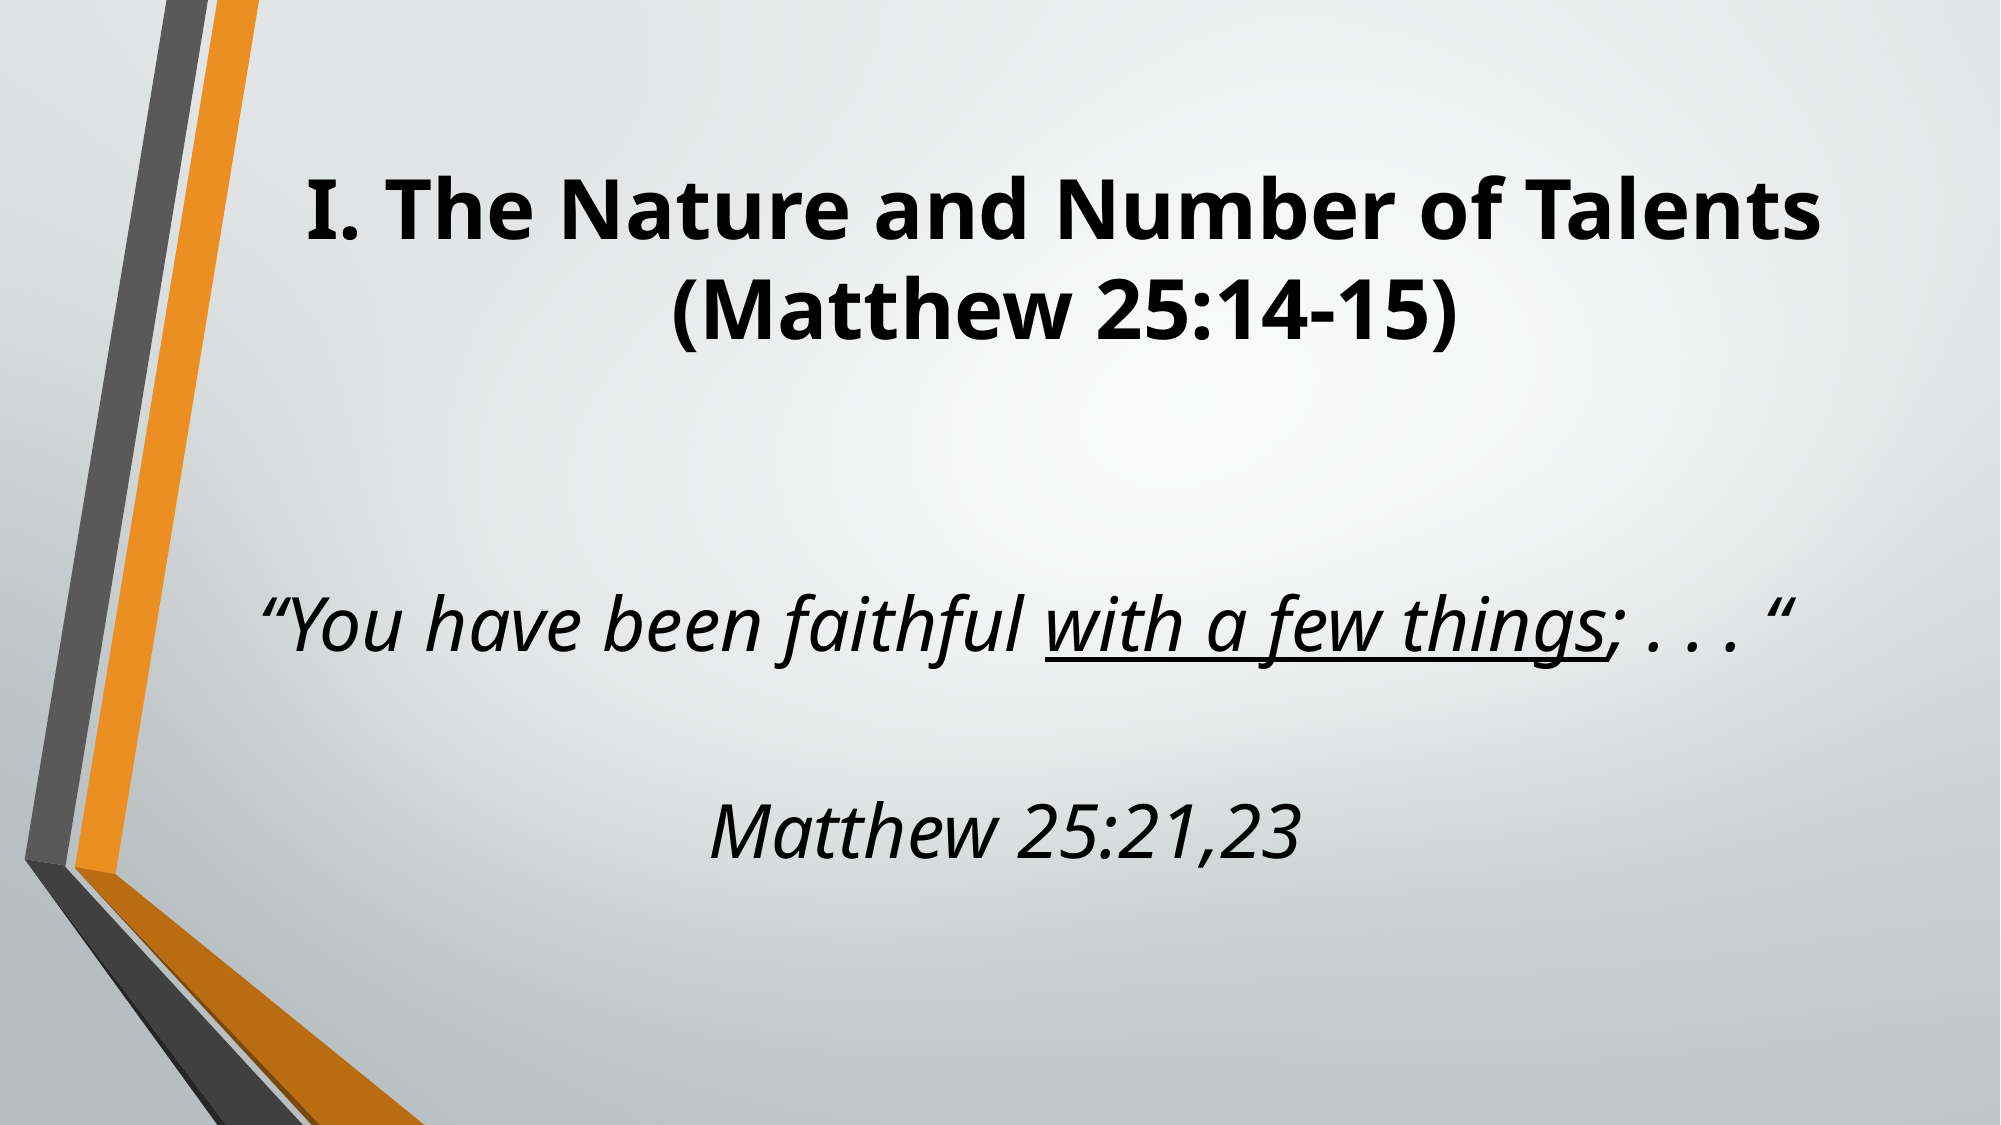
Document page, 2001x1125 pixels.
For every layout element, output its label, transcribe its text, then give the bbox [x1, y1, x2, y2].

title I. The Nature and Number of Talents (Matthew 25:14-15) [243, 112, 1887, 400]
list “You have been faithful with a few things; . . . “ Matthew 25:21,23 [243, 468, 1887, 982]
